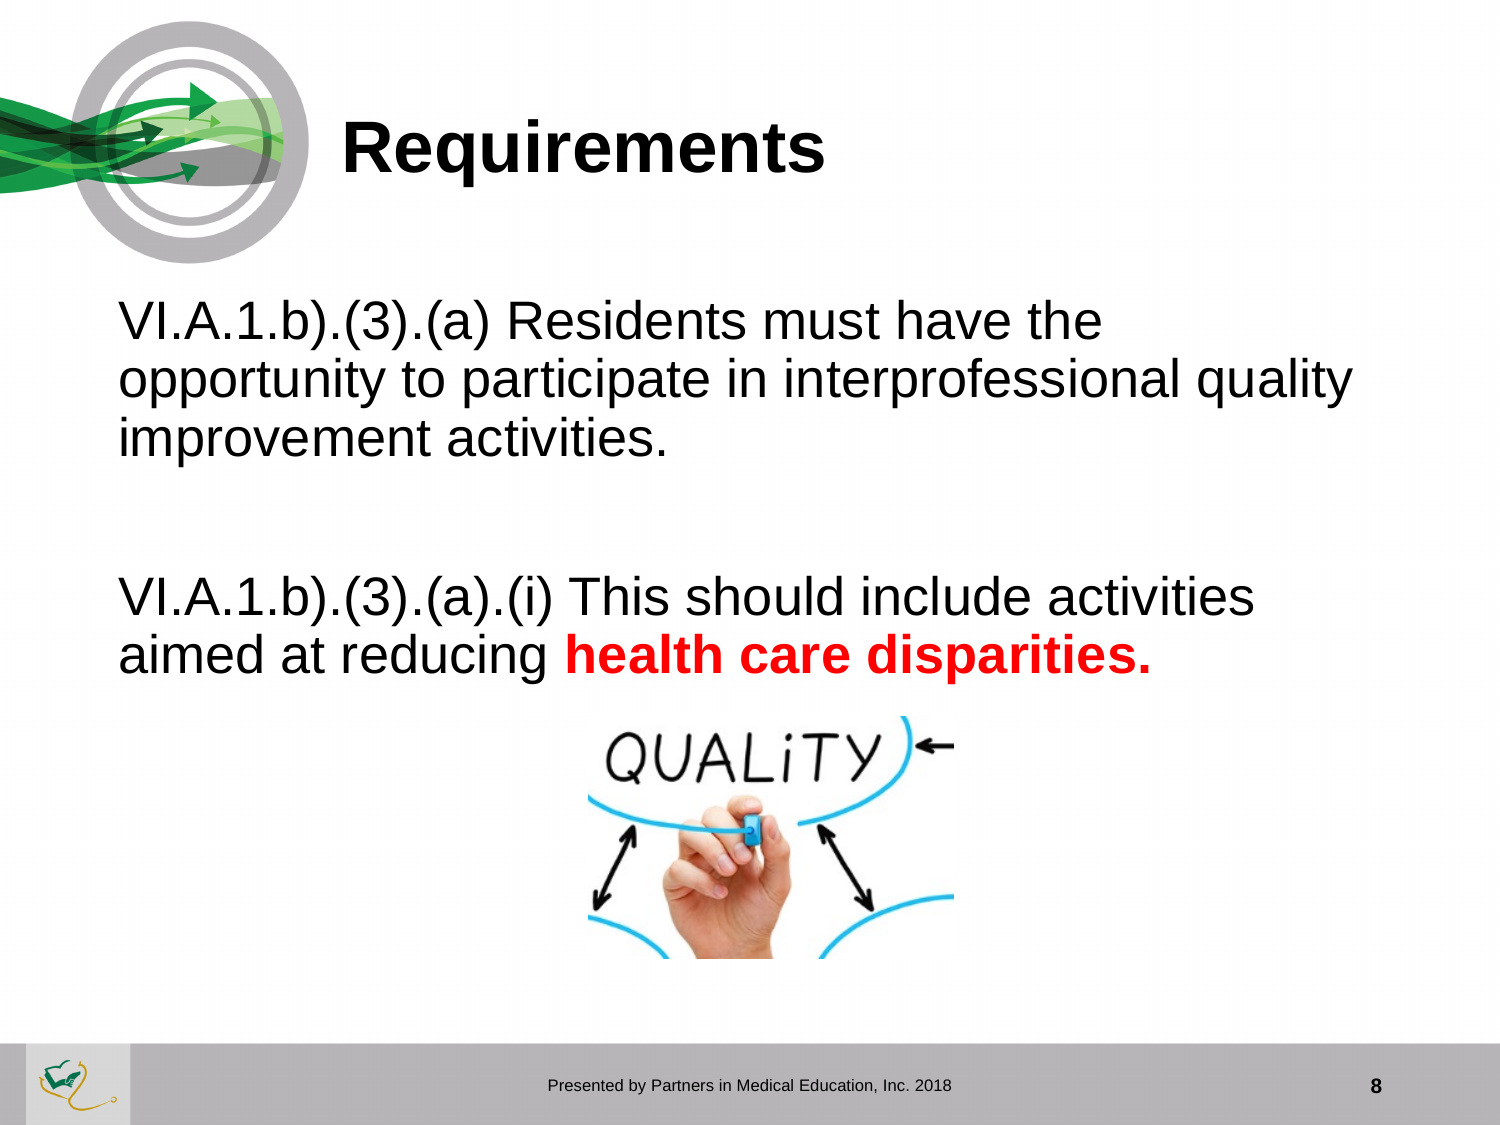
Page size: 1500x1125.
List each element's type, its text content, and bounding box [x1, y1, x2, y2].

list VI.A.1.b).(3).(a) Residents must have the opportunity to participate in interprofessional quality improvement activities. VI.A.1.b).(3).(a).(i) This should include activities aimed at reducing health care disparities. [103, 285, 1397, 1014]
footer Presented by Partners in Medical Education, Inc. 2018 [496, 1055, 1004, 1116]
title Requirements [326, 40, 1397, 258]
picture [0, 0, 1500, 1125]
slide_number 8 [1059, 1055, 1397, 1116]
